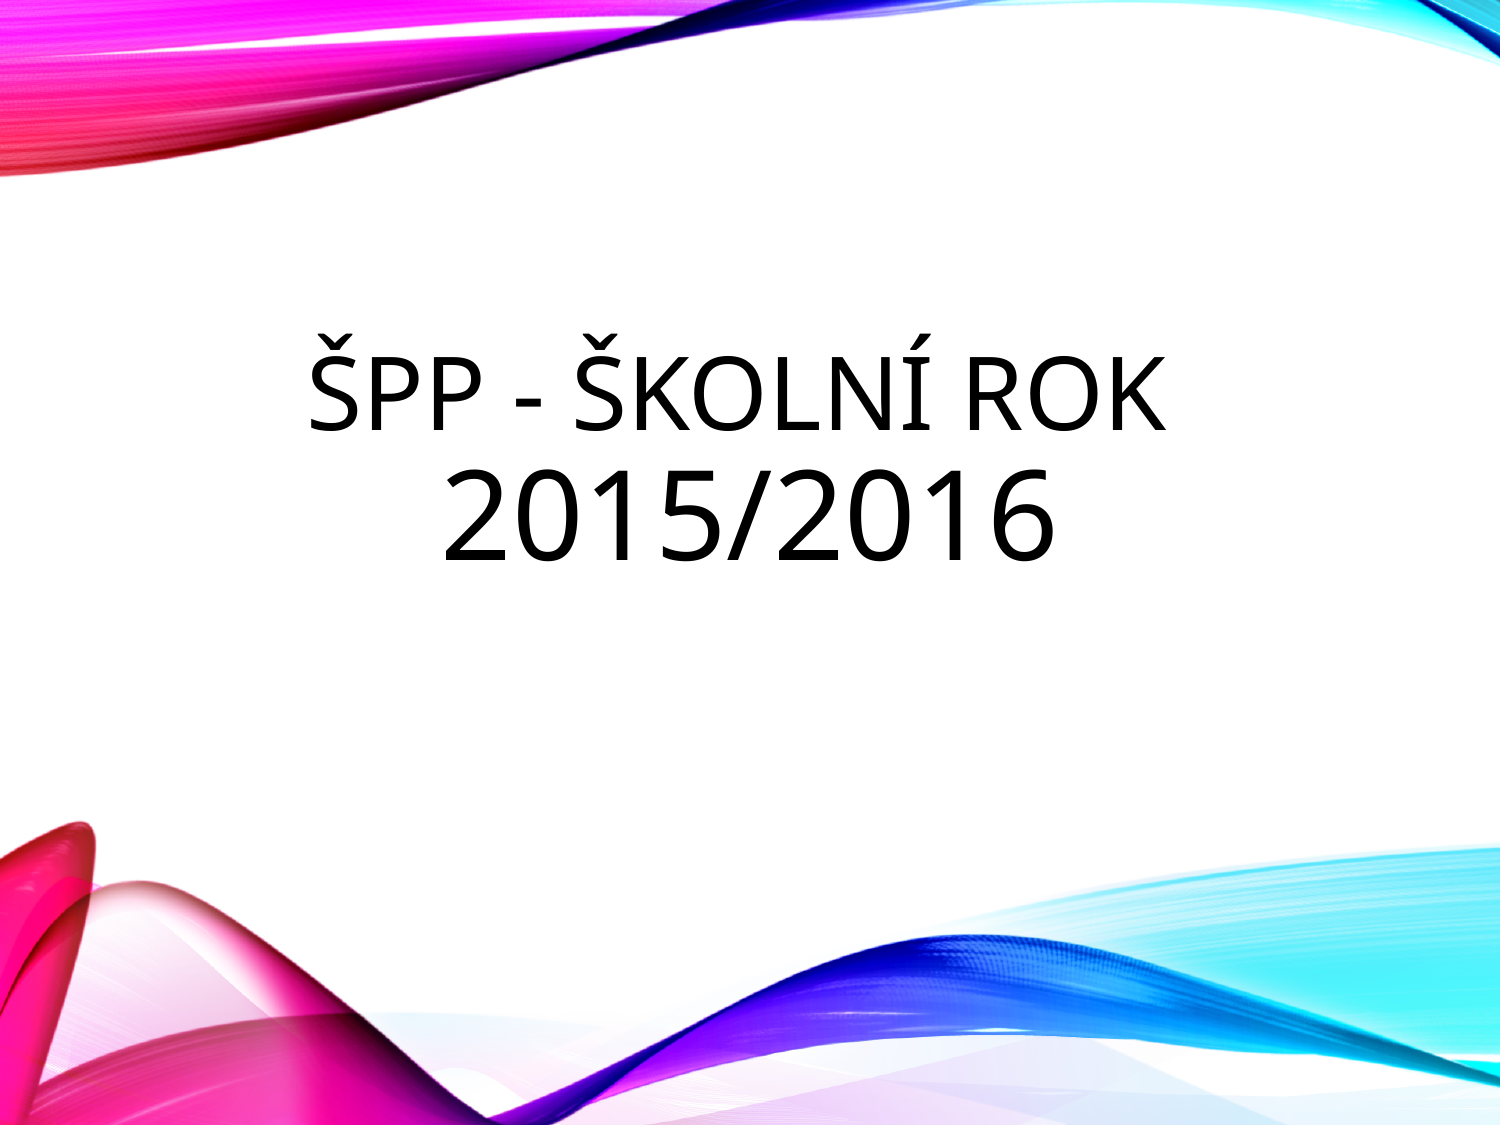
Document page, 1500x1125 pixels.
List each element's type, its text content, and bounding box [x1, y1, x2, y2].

picture [0, 819, 1500, 1125]
title ŠPP - školní rok 2015/2016 [150, 295, 1350, 596]
picture [0, 0, 1500, 178]
